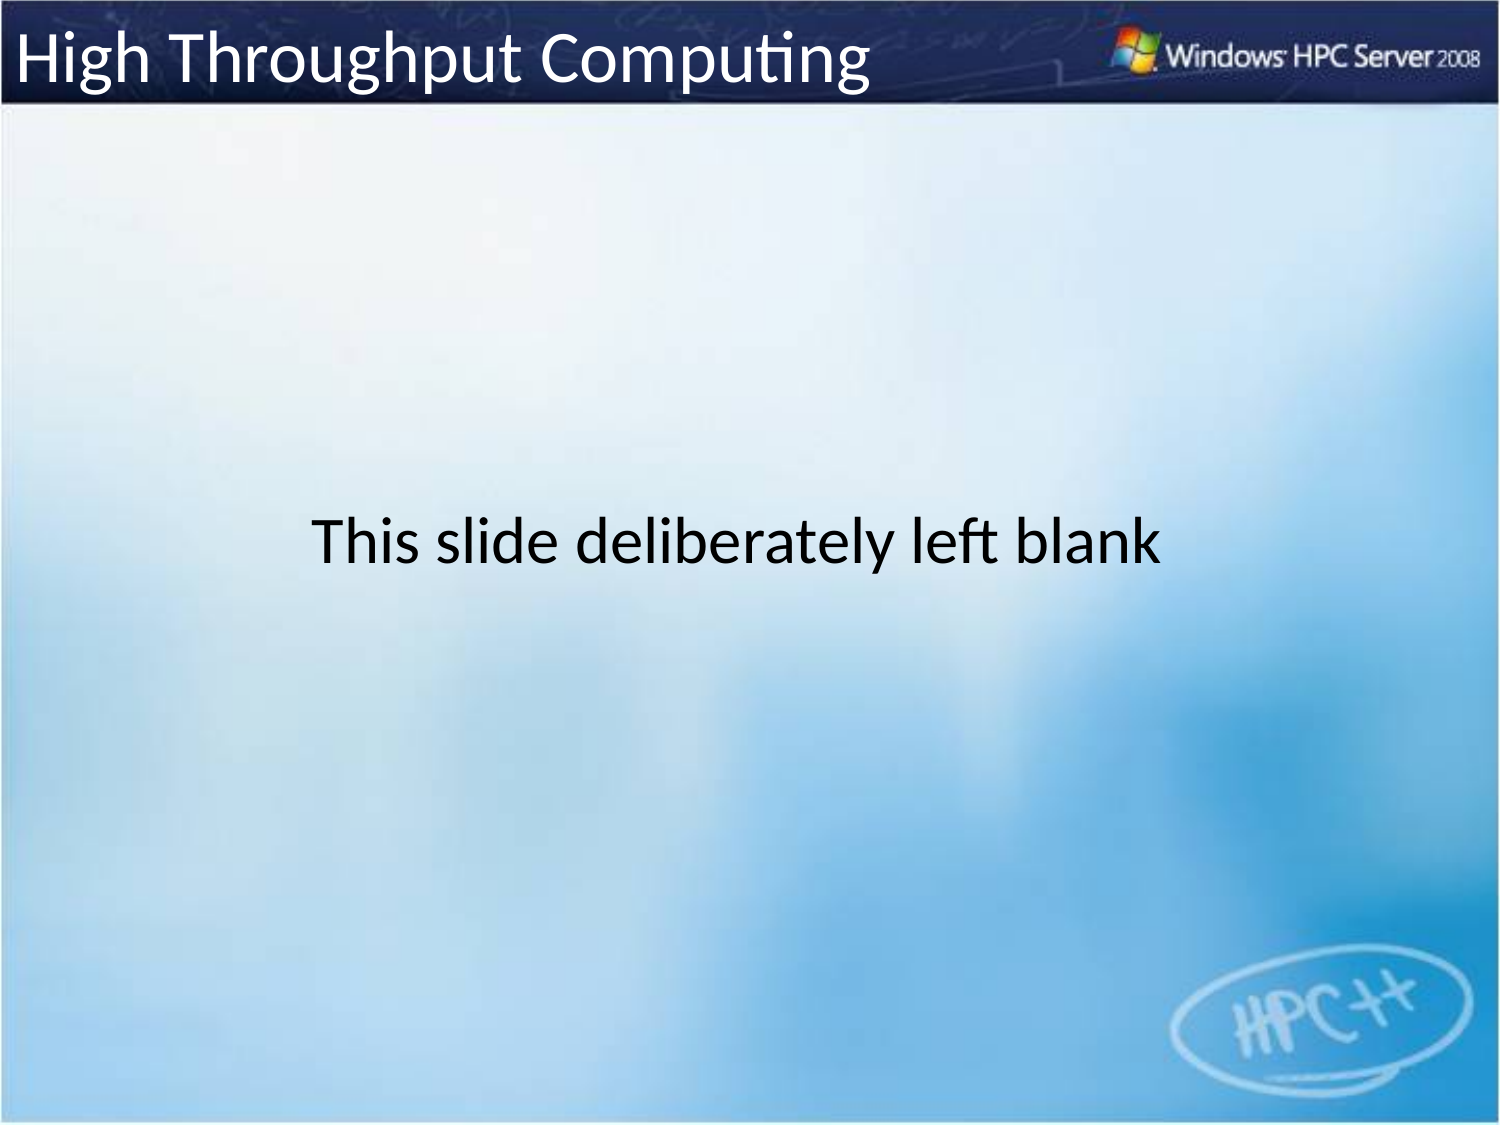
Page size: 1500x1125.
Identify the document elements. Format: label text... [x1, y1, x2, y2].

text_box This slide deliberately left blank [44, 489, 1430, 643]
picture [0, 0, 1500, 1125]
title High Throughput Computing [0, 0, 1089, 107]
